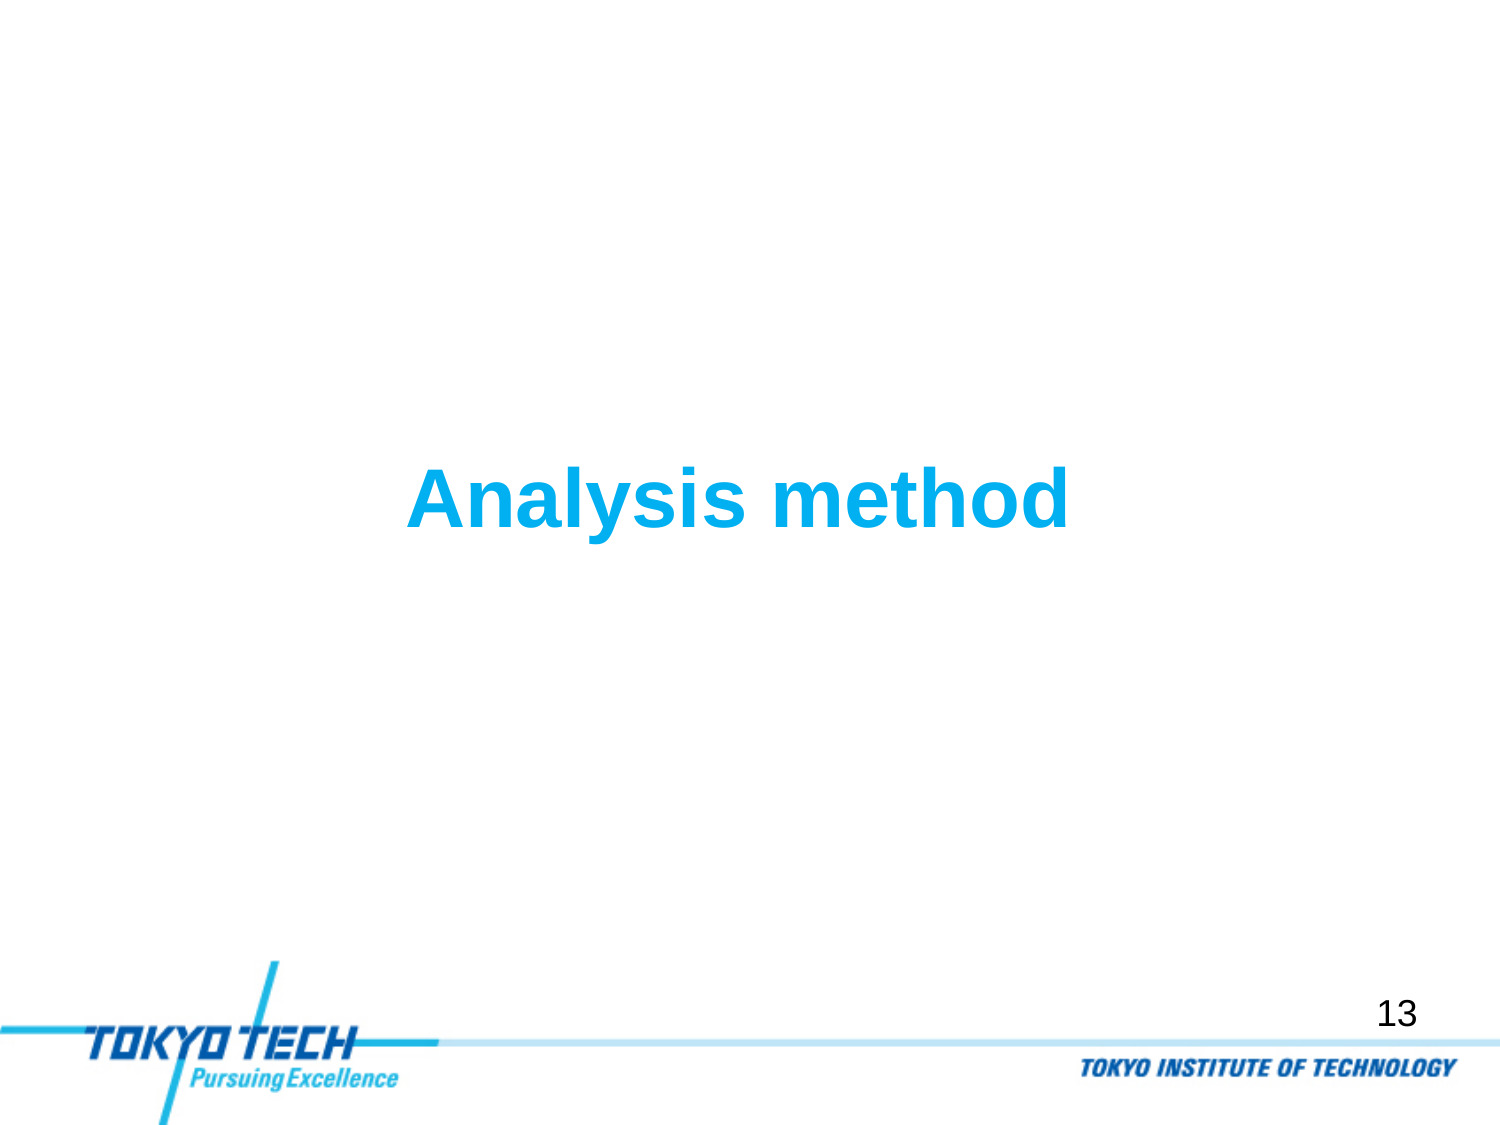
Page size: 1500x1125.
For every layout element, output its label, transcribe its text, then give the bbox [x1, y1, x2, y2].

title Analysis method [29, 367, 1471, 622]
picture [0, 960, 1500, 1125]
